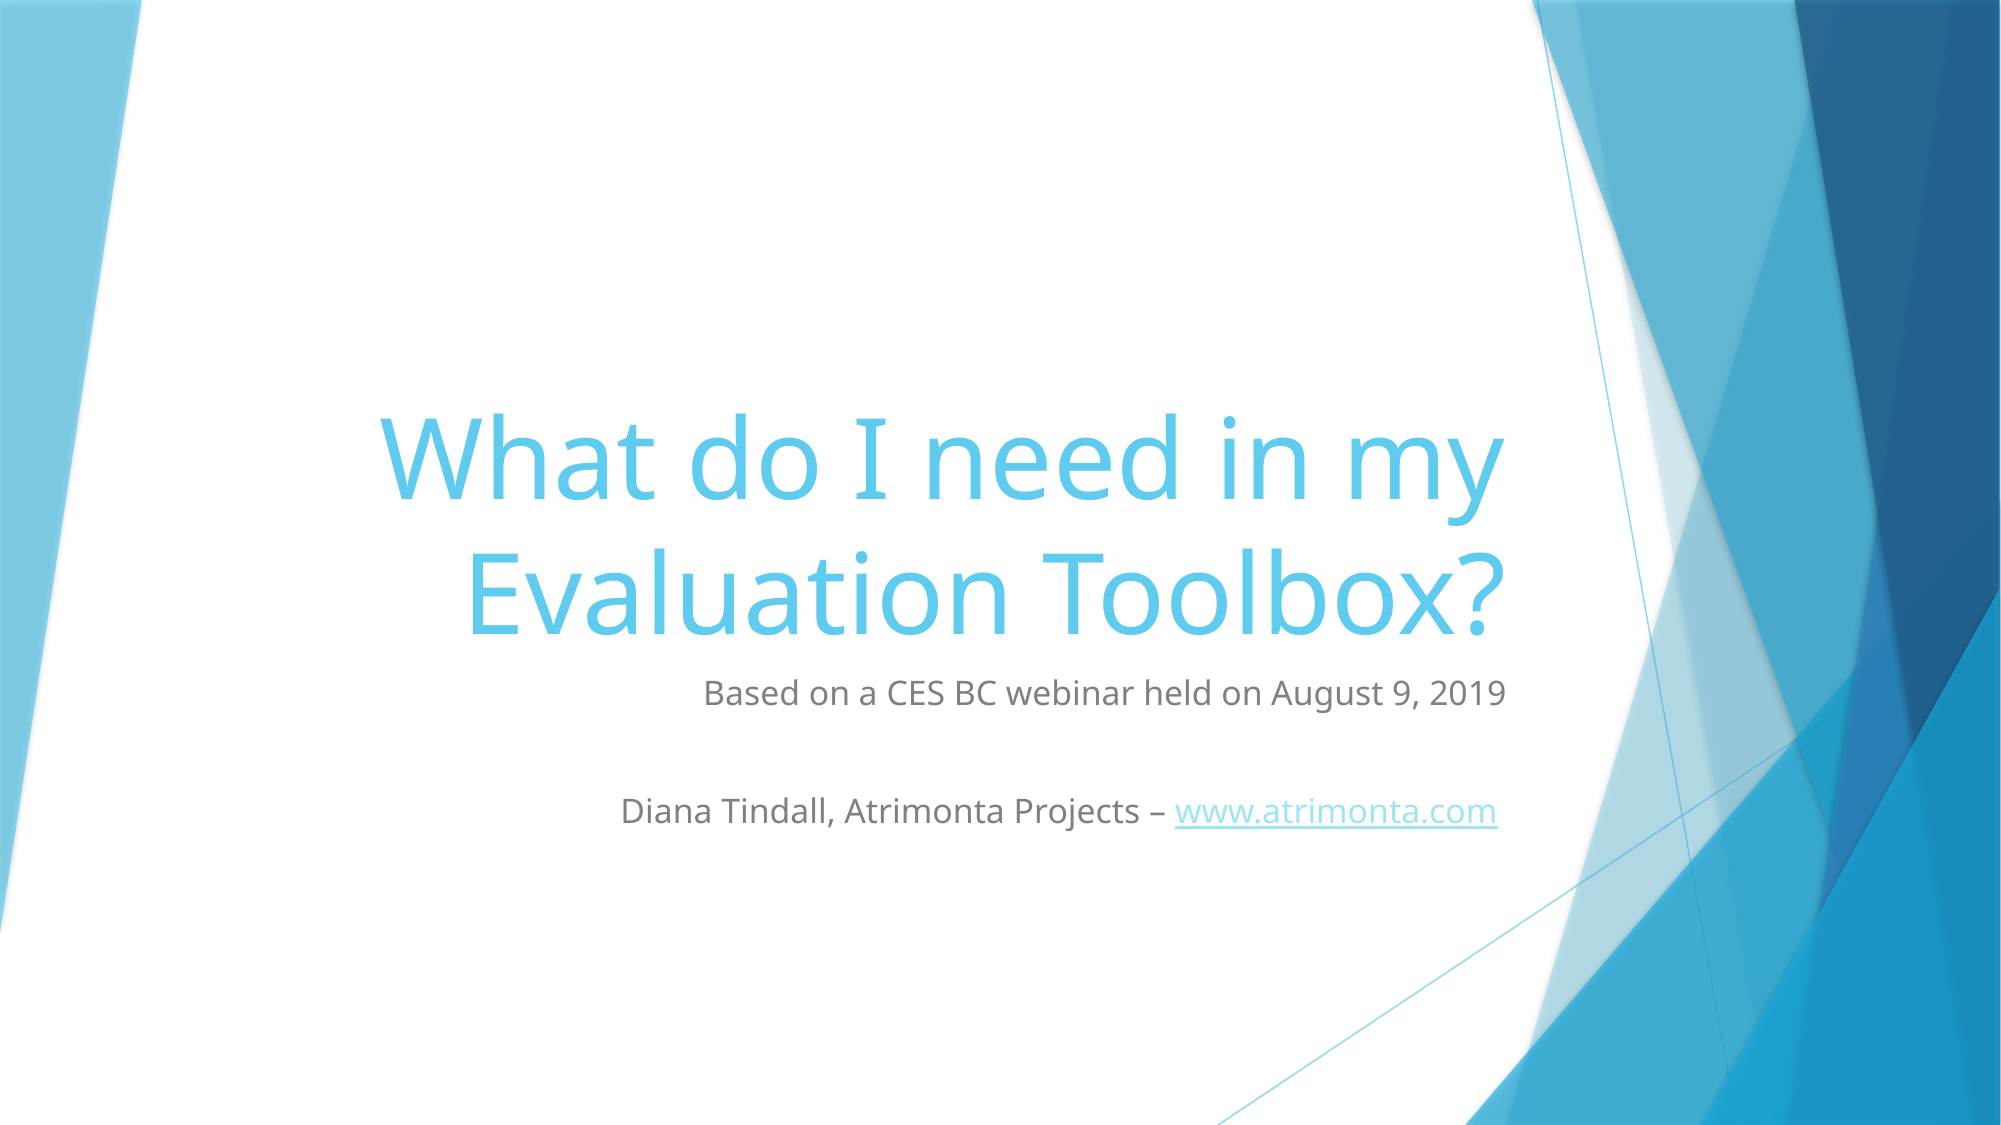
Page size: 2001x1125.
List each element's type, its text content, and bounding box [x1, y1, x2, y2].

title What do I need in my Evaluation Toolbox? [247, 394, 1522, 664]
subtitle Based on a CES BC webinar held on August 9, 2019 Diana Tindall, Atrimonta Projects – www.atrimonta.com [247, 664, 1522, 845]
